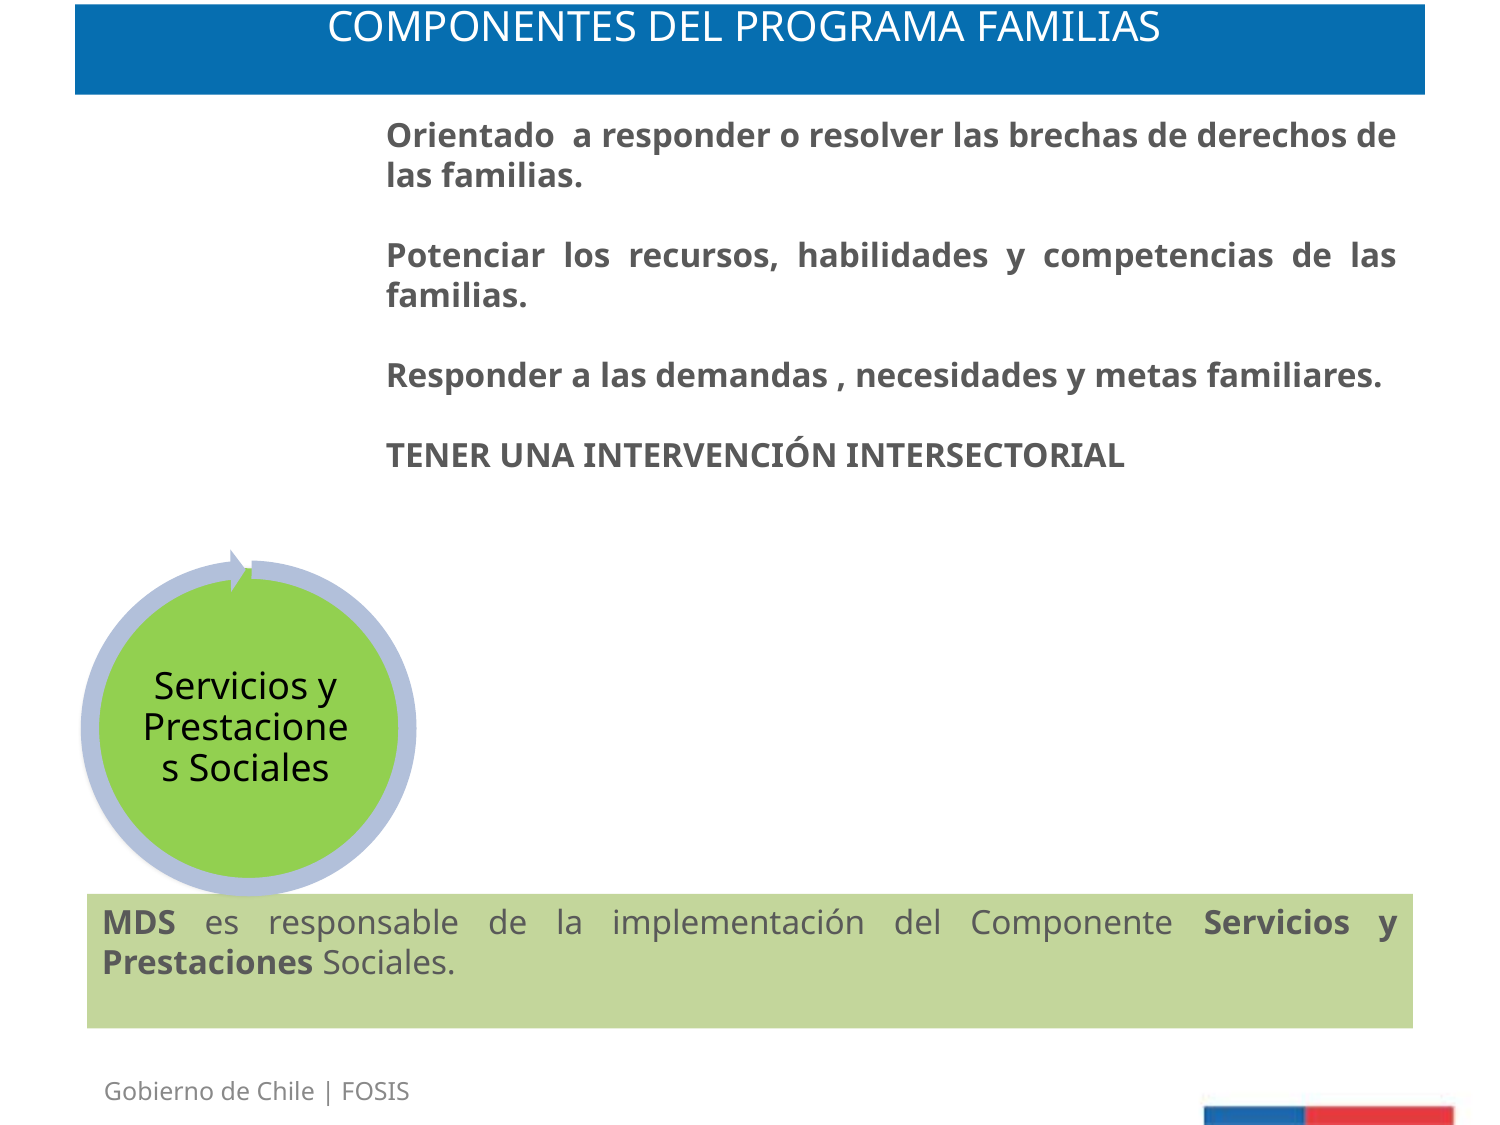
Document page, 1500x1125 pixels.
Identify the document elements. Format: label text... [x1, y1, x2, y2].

text_box MDS es responsable de la implementación del Componente Servicios y Prestaciones Sociales. [87, 893, 1413, 1029]
text_box Orientado a responder o resolver las brechas de derechos de las familias. Potenciar los recursos, habilidades y competencias de las familias. Responder a las demandas , necesidades y metas familiares. TENER UNA INTERVENCIÓN INTERSECTORIAL [370, 107, 1413, 601]
title COMPONENTES DEL PROGRAMA FAMILIAS [75, 4, 1425, 95]
picture [0, 0, 1500, 1125]
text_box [25, 537, 467, 920]
